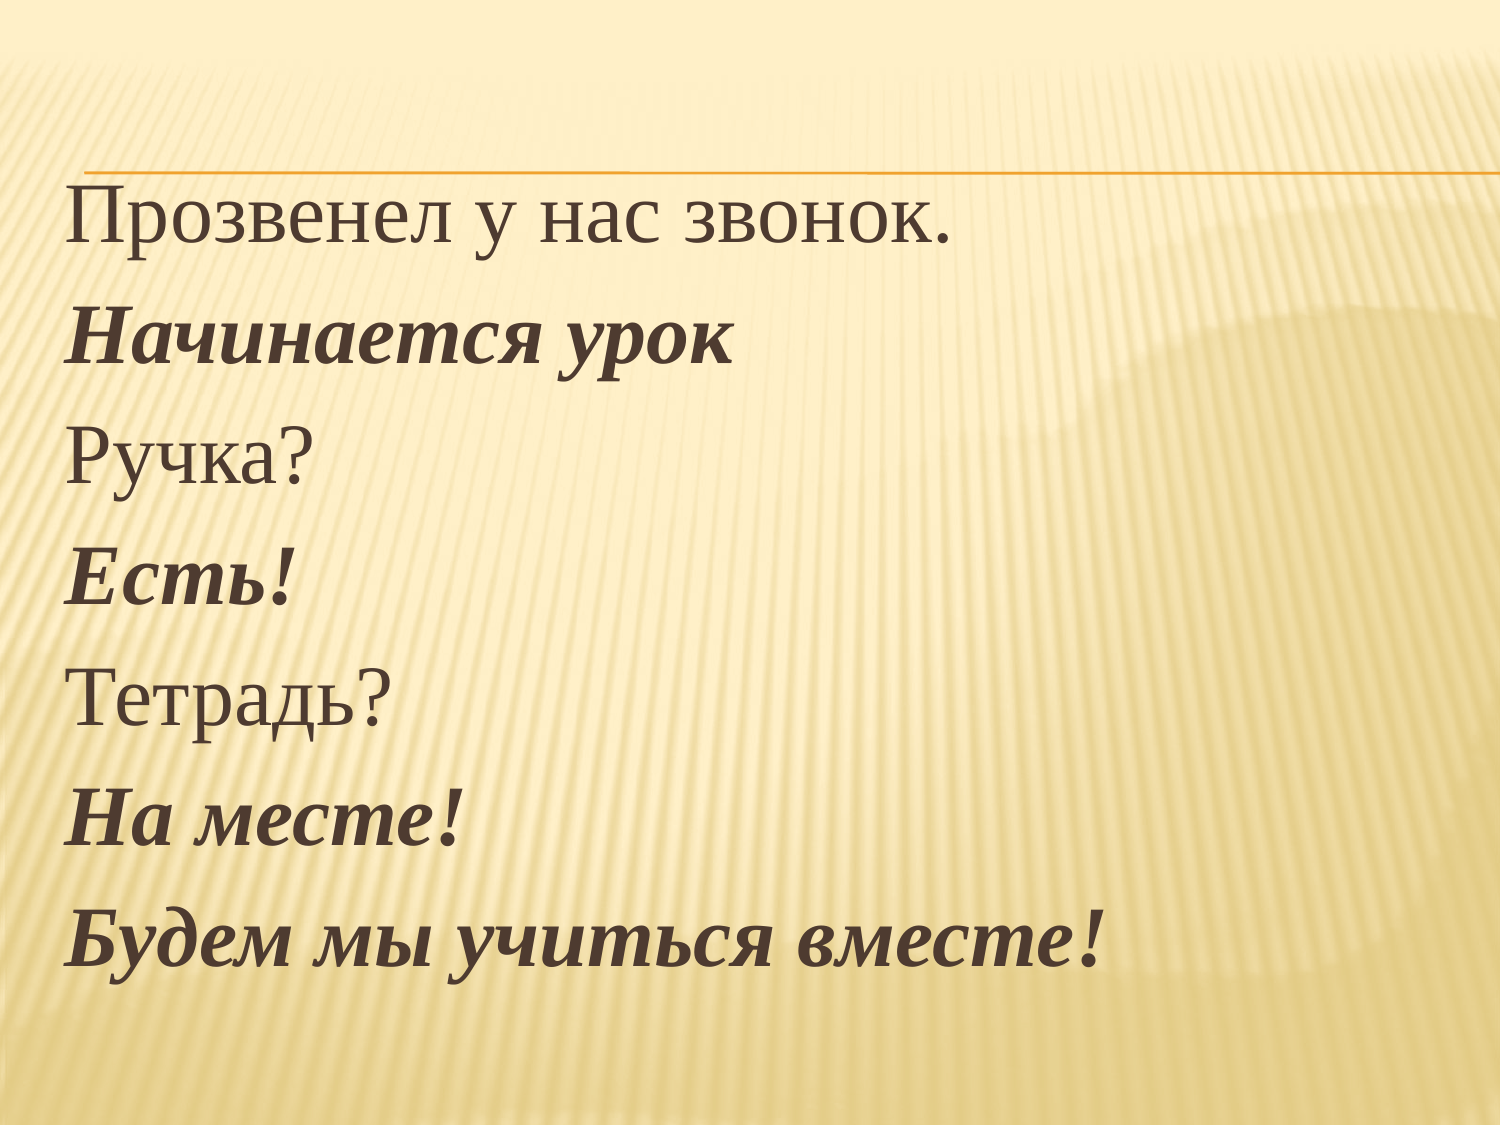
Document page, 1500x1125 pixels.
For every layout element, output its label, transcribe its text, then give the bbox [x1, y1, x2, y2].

list Прозвенел у нас звонок. Начинается урок Ручка? Есть! Тетрадь? На месте! Будем мы учиться вместе! [50, 149, 1475, 998]
